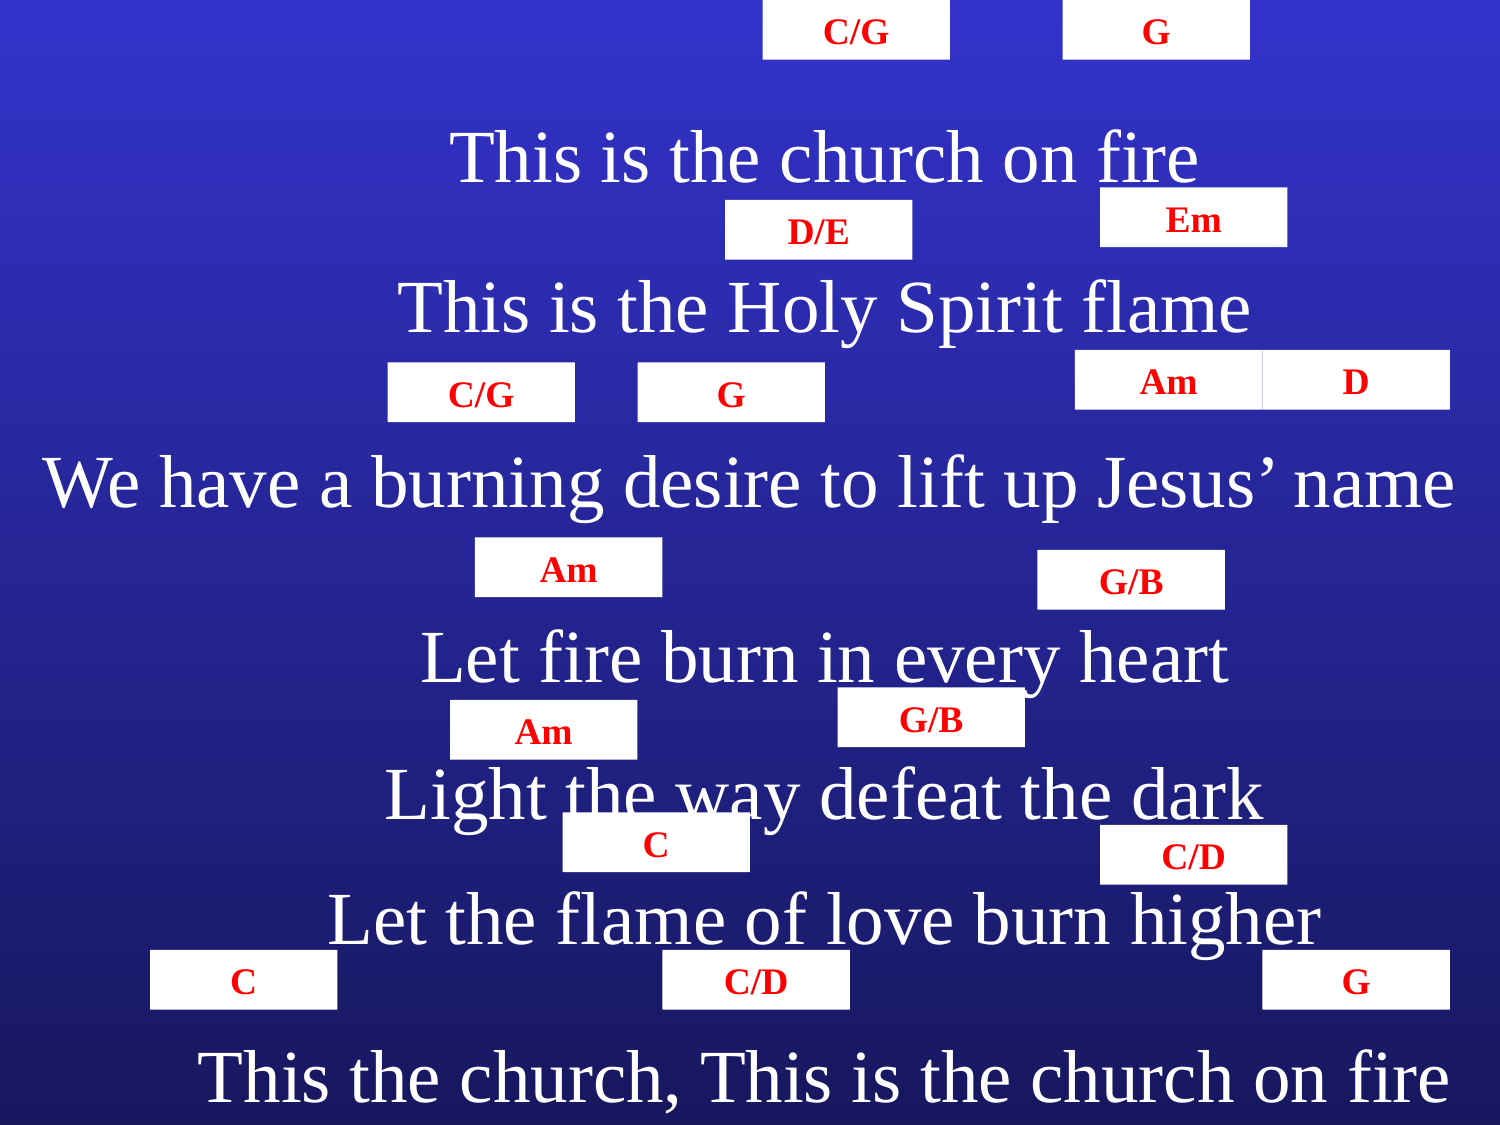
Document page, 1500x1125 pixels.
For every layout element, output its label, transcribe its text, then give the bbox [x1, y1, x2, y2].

text_box C [562, 812, 750, 873]
text_box C [150, 949, 338, 1010]
text_box Am [450, 699, 638, 760]
text_box Am [1074, 349, 1262, 410]
text_box G [1062, 0, 1250, 60]
text_box C/G [387, 362, 575, 423]
text_box D [1262, 349, 1450, 410]
text_box This the church, This is the church on fire [149, 1019, 1500, 1125]
text_box C/D [1100, 824, 1288, 885]
text_box Em [1100, 187, 1288, 248]
text_box G/B [1037, 549, 1225, 610]
text_box D/E [725, 199, 913, 260]
text_box Light the way defeat the dark [149, 737, 1500, 843]
text_box We have a burning desire to lift up Jesus’ name [0, 424, 1500, 530]
text_box Am [474, 537, 663, 598]
text_box G/B [837, 687, 1025, 748]
text_box This is the Holy Spirit flame [149, 249, 1500, 355]
text_box C/D [662, 949, 850, 1010]
text_box G [1262, 949, 1450, 1010]
text_box G [637, 362, 825, 423]
text_box C/G [762, 0, 950, 60]
text_box Let the flame of love burn higher [149, 862, 1500, 968]
text_box This is the church on fire [149, 99, 1500, 205]
text_box Let fire burn in every heart [149, 599, 1500, 705]
